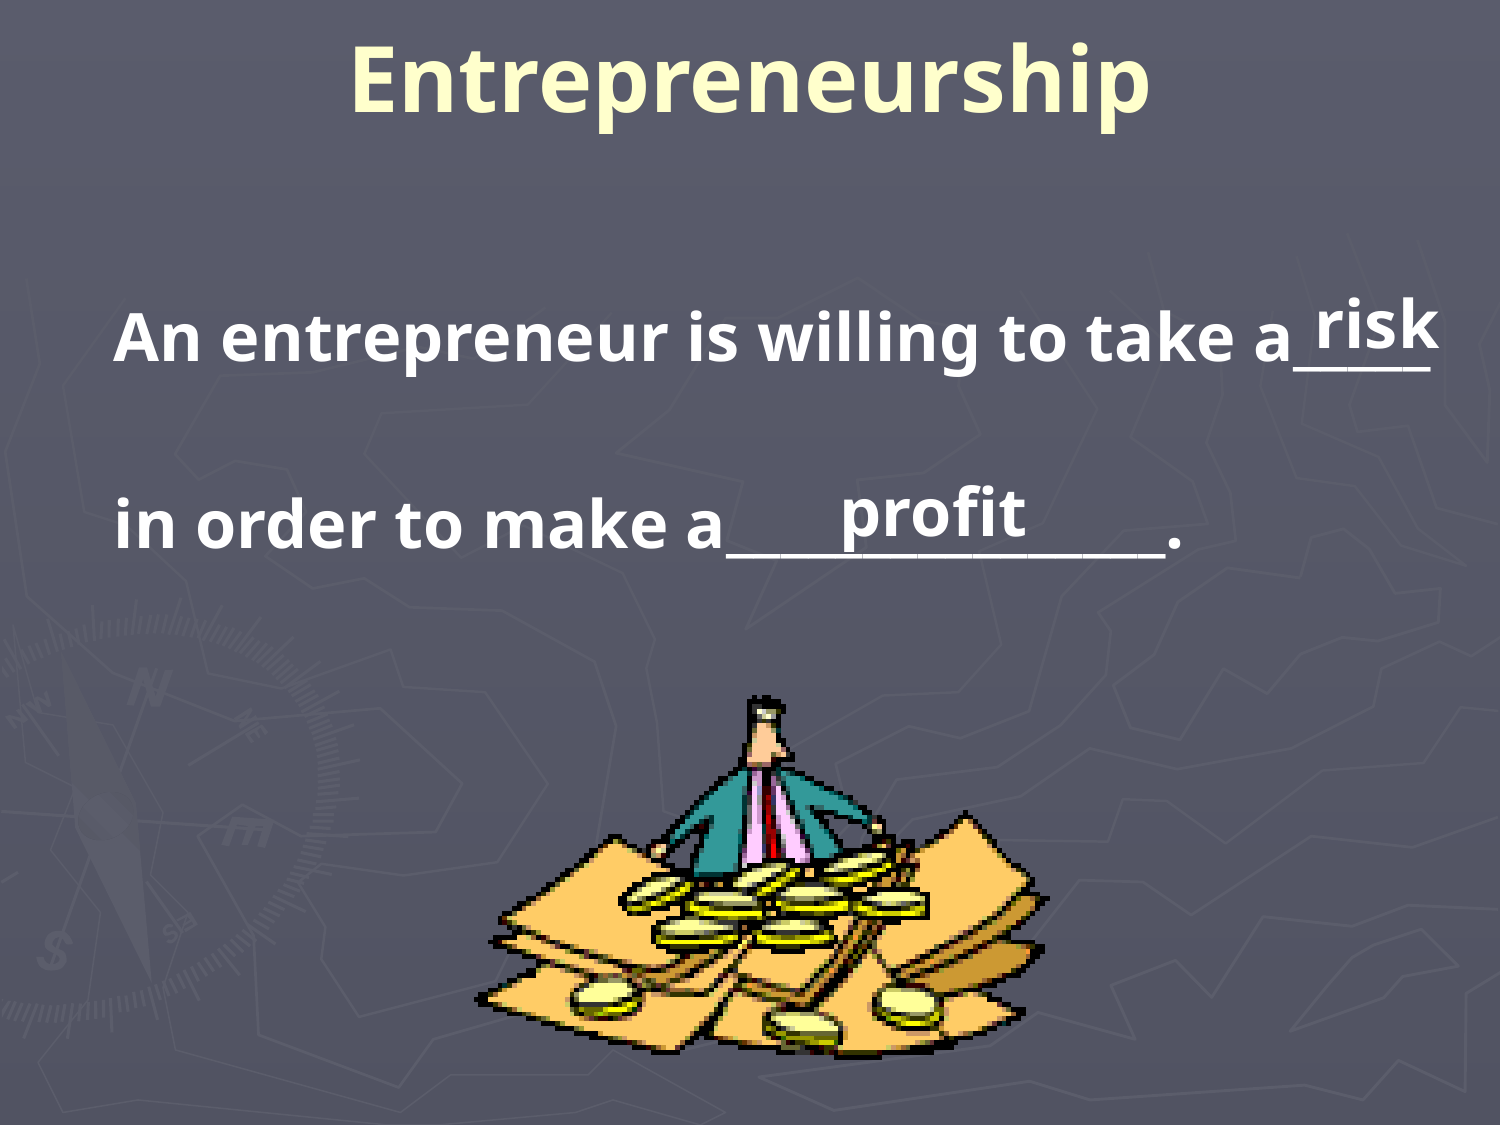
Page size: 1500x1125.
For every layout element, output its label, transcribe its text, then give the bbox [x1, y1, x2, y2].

text_box profit [825, 462, 1043, 558]
picture [474, 599, 1051, 1065]
text_box risk [1299, 274, 1455, 370]
title Entrepreneurship [49, 37, 1451, 226]
list An entrepreneur is willing to take a_____ in order to make a________________. [98, 287, 1500, 1026]
